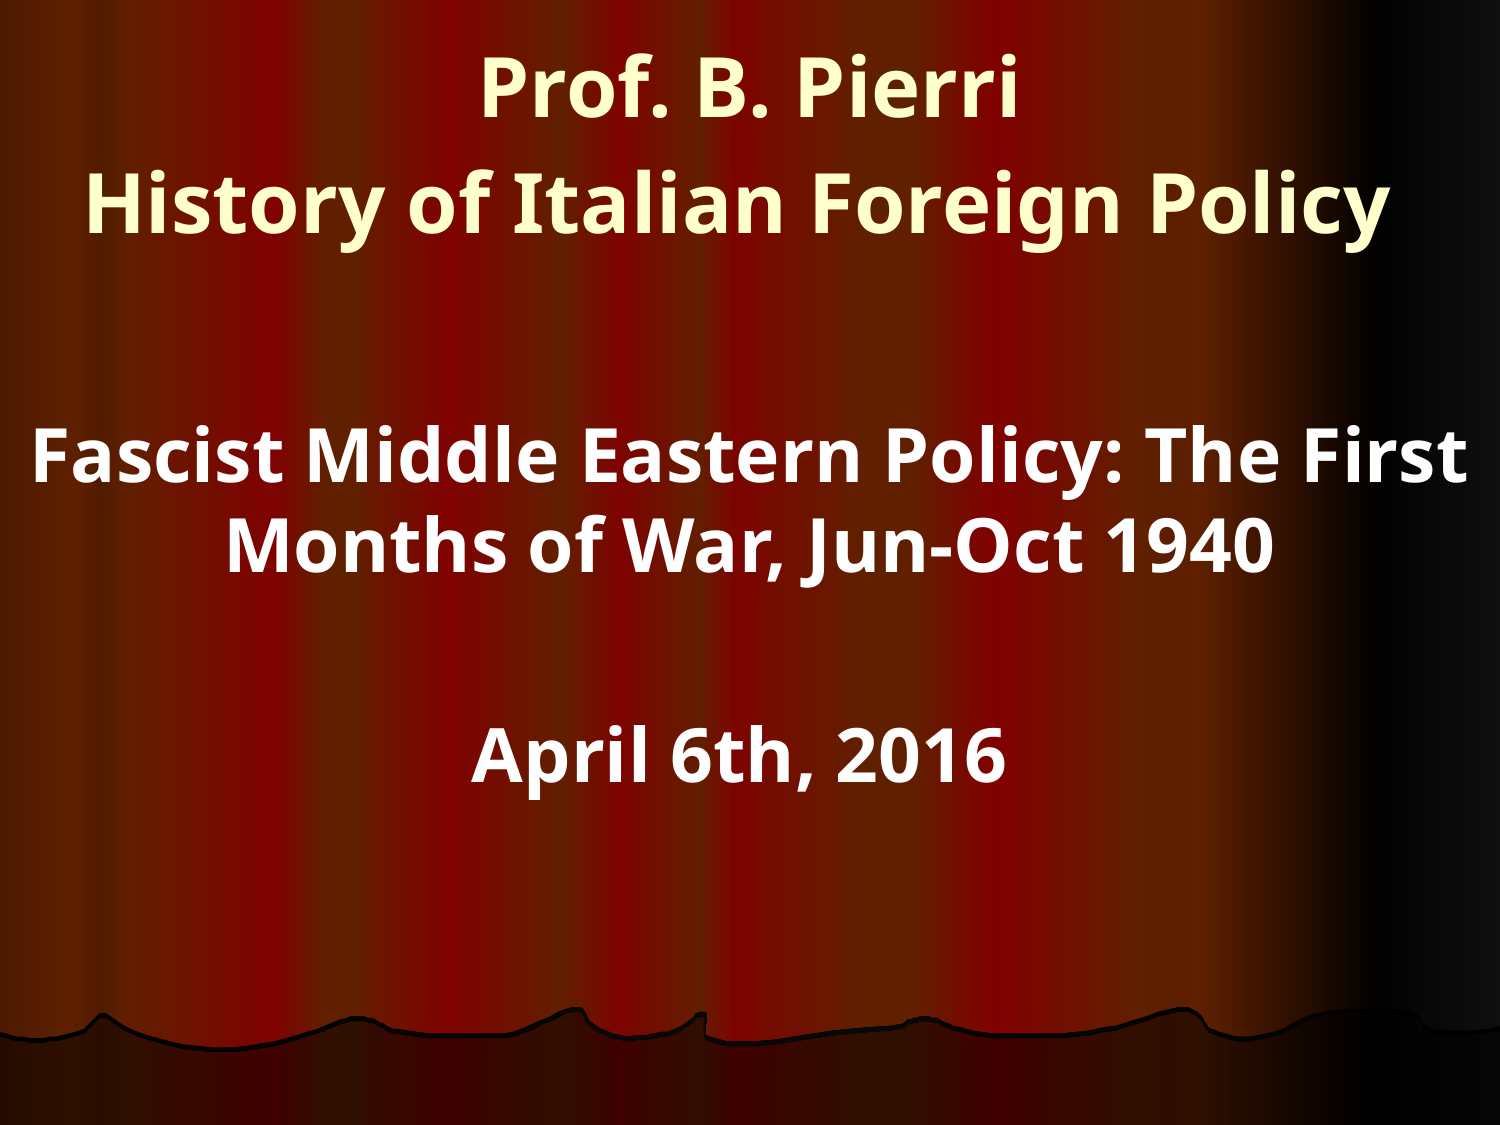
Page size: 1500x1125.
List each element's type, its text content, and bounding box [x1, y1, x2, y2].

title Prof. B. Pierri History of Italian Foreign Policy [0, 0, 1500, 288]
subtitle Fascist Middle Eastern Policy: The First Months of War, Jun-Oct 1940 April 6th, 2016 [0, 399, 1500, 1125]
